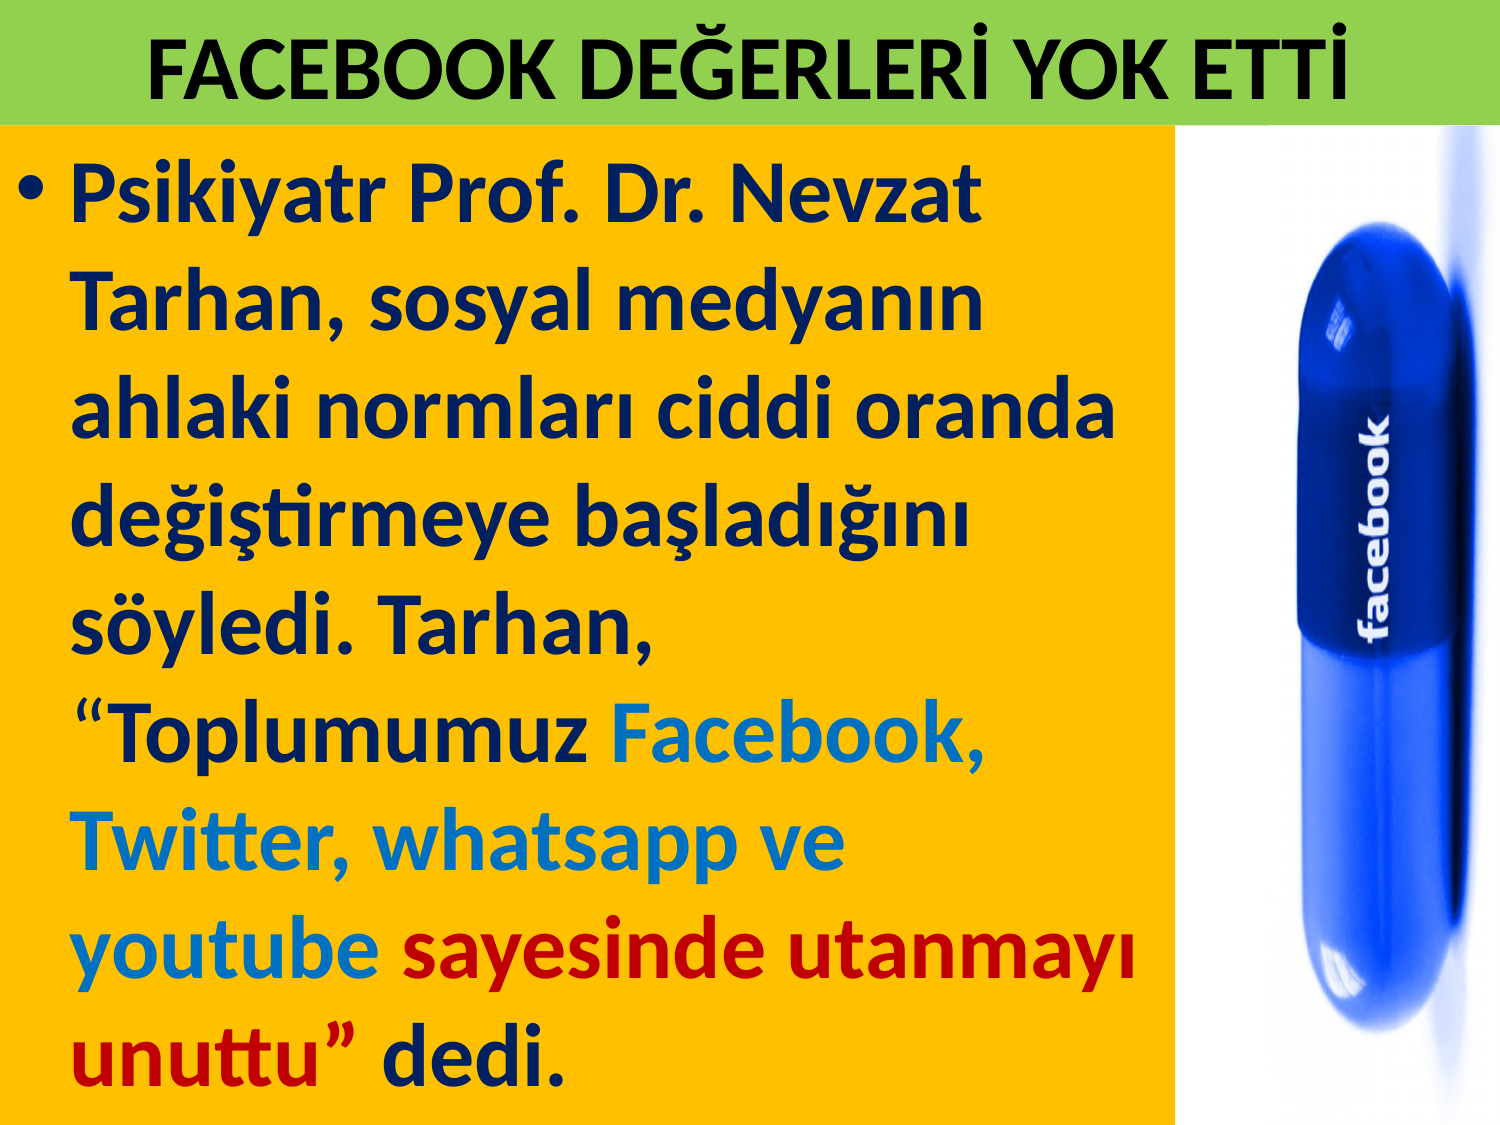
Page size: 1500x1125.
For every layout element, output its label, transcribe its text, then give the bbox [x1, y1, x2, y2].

title FACEBOOK DEĞERLERİ YOK ETTİ [0, 0, 1500, 126]
picture [884, 126, 1500, 1124]
list Psikiyatr Prof. Dr. Nevzat Tarhan, sosyal medyanın ahlaki normları ciddi oranda değiştirmeye başladığını söyledi. Tarhan, “Toplumumuz Facebook, Twitter, whatsapp ve youtube sayesinde utanmayı unuttu” dedi. [0, 125, 1176, 1125]
